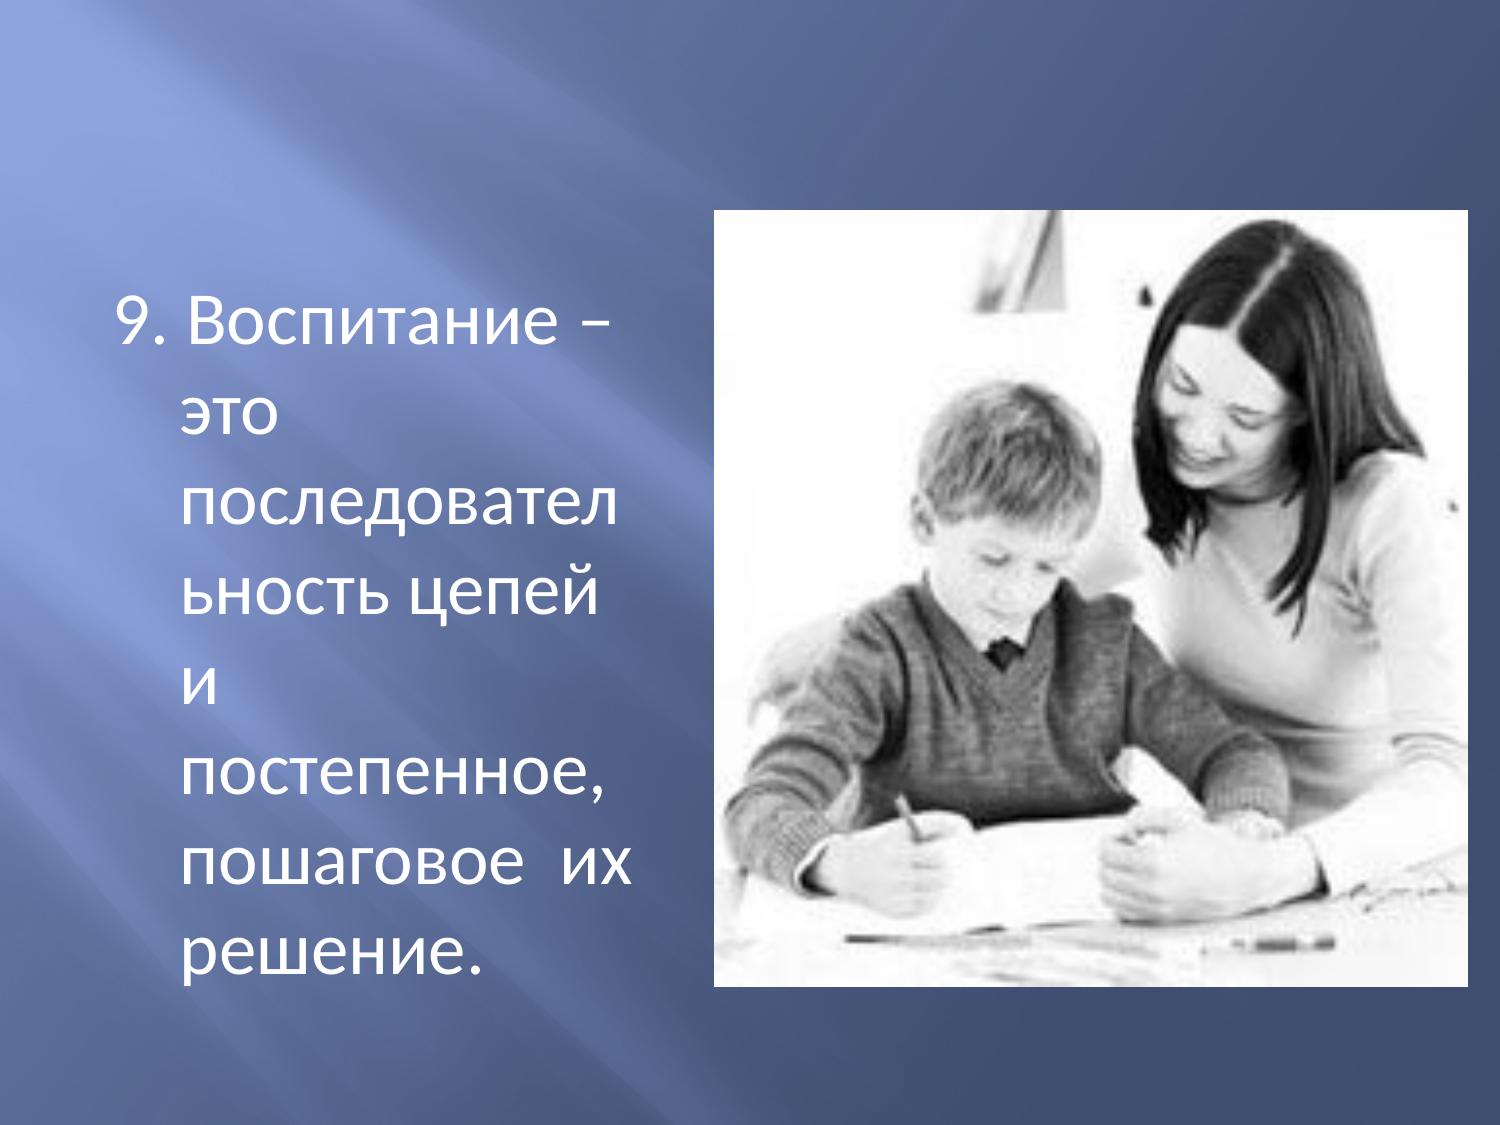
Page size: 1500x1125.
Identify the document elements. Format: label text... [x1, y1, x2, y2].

list 9. Воспитание – это последовательность цепей и постепенное, пошаговое их решение. [75, 262, 657, 1035]
picture [714, 210, 1468, 988]
